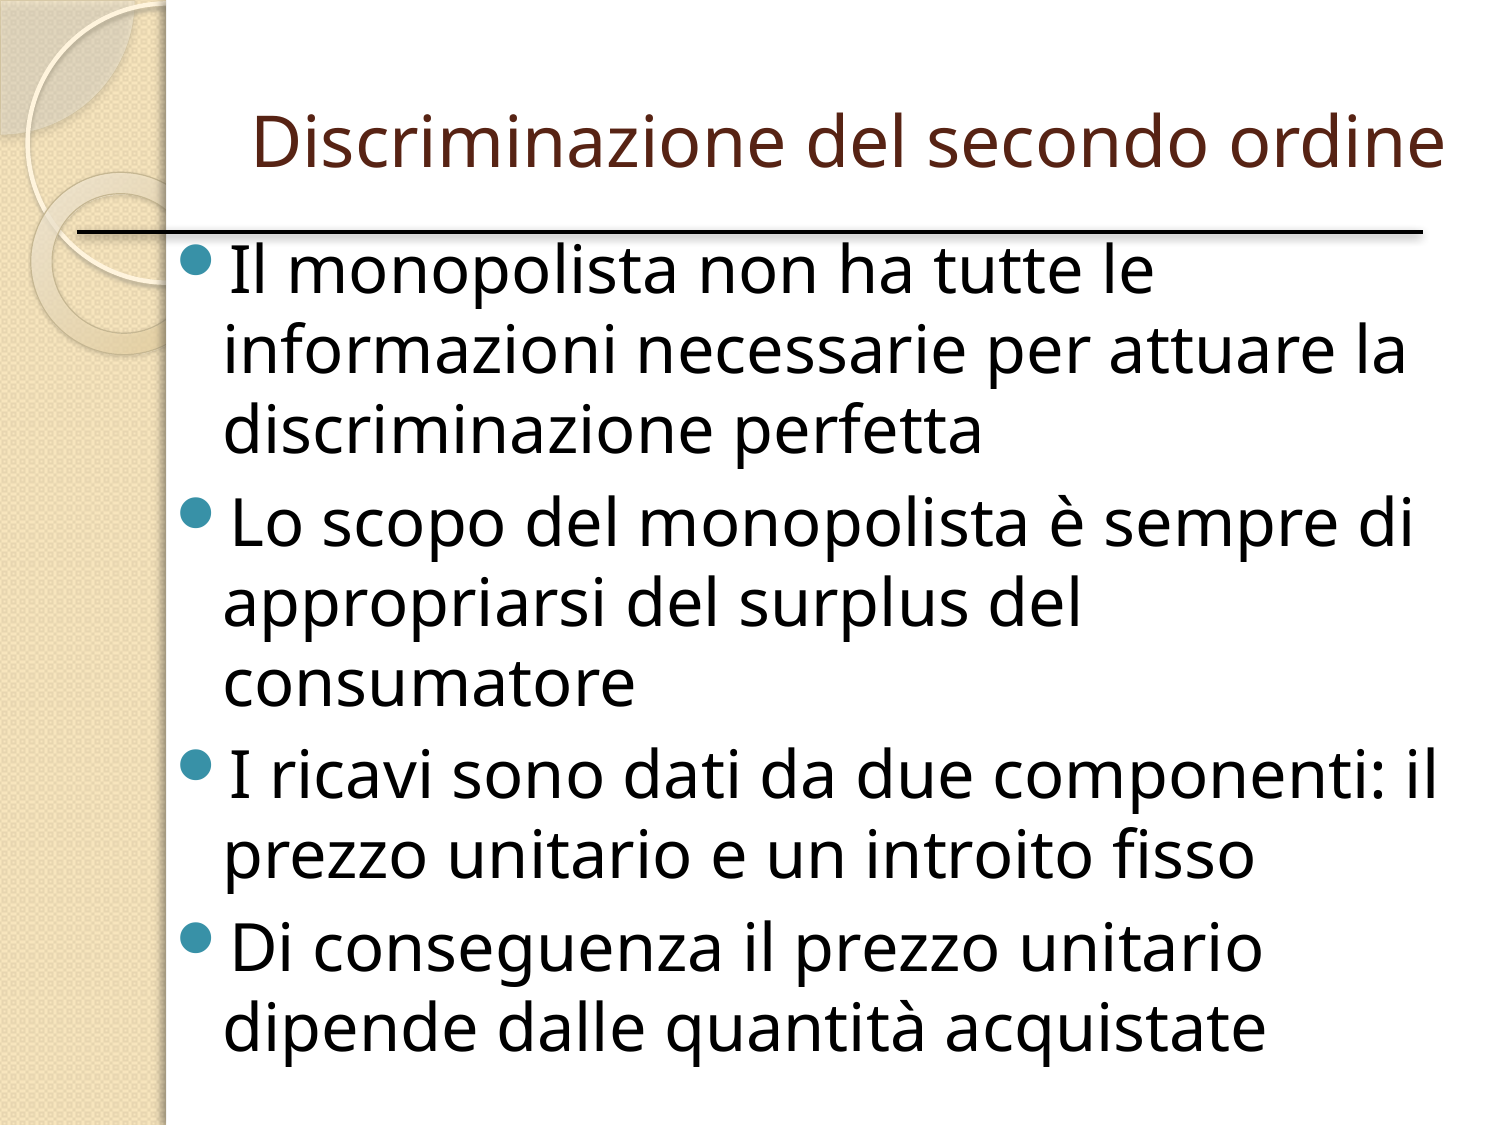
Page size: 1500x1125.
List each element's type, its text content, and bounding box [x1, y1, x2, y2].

list Il monopolista non ha tutte le informazioni necessarie per attuare la discriminazione perfetta Lo scopo del monopolista è sempre di appropriarsi del surplus del consumatore I ricavi sono dati da due componenti: il prezzo unitario e un introito fisso Di conseguenza il prezzo unitario dipende dalle quantità acquistate [147, 219, 1471, 1008]
title Discriminazione del secondo ordine [235, 45, 1466, 219]
